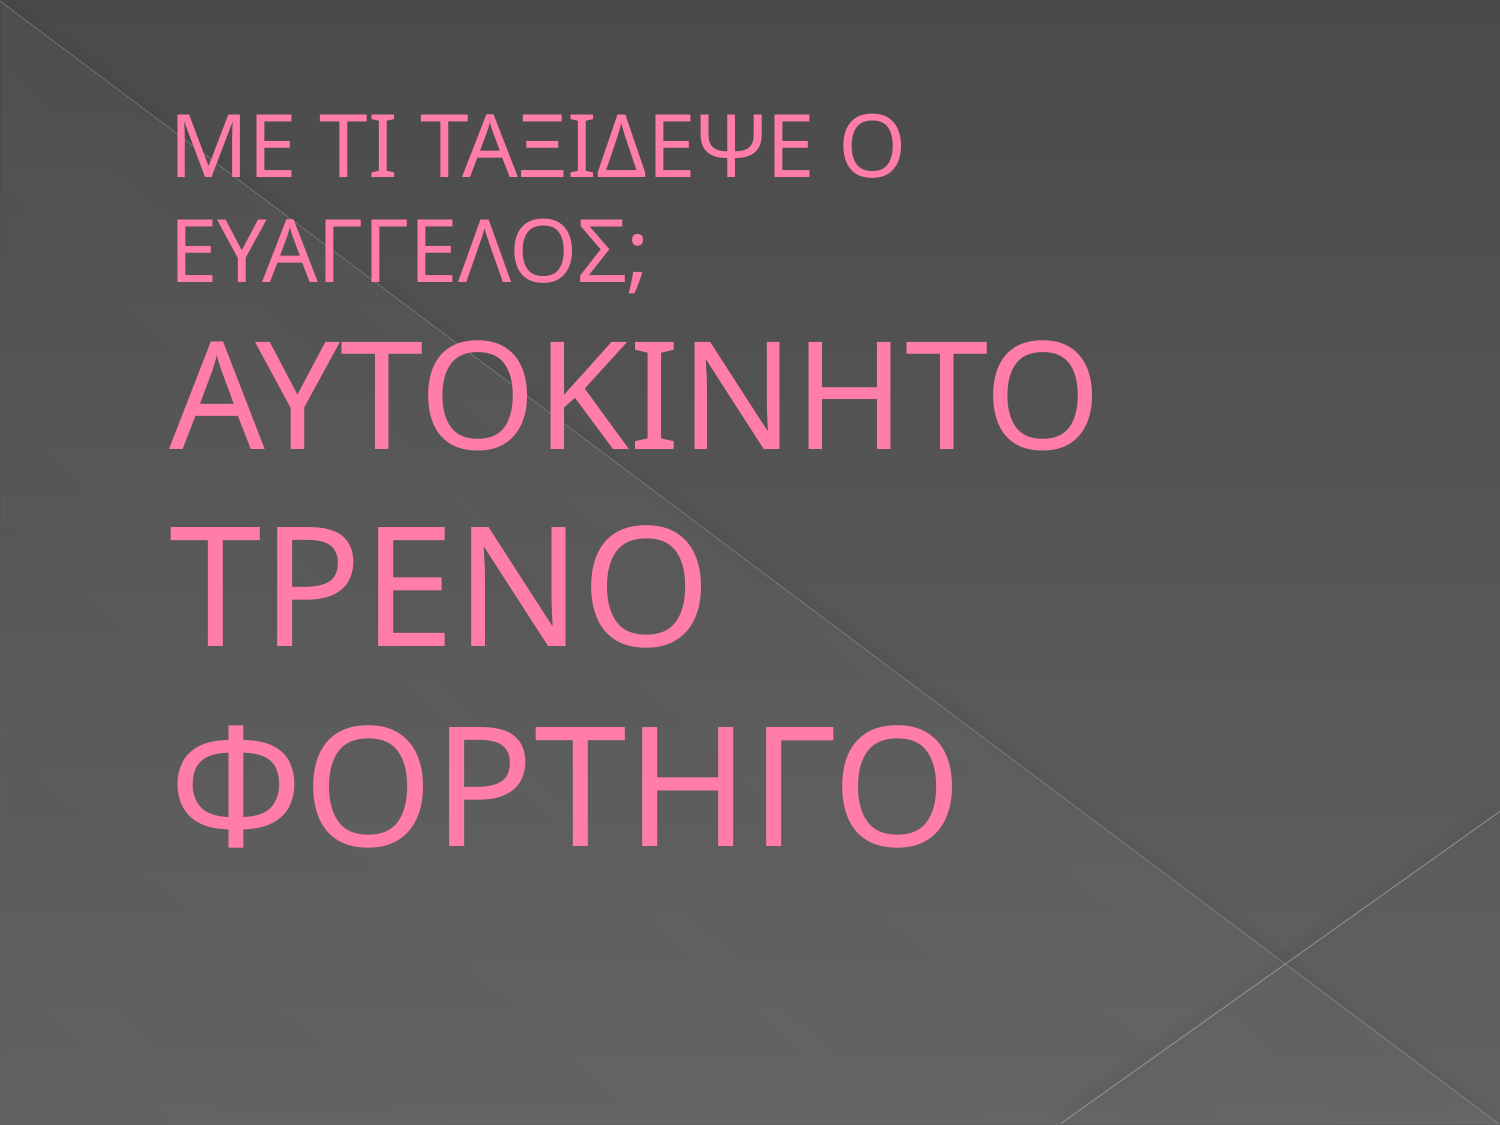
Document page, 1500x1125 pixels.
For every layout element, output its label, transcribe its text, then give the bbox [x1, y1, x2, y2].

title ΜΕ ΤΙ ΤΑΞΙΔΕΨΕ Ο ΕΥΑΓΓΕΛΟΣ; ΑΥΤΟΚΙΝΗΤΟ ΤΡΕΝΟ ΦΟΡΤΗΓΟ [75, 43, 1425, 926]
